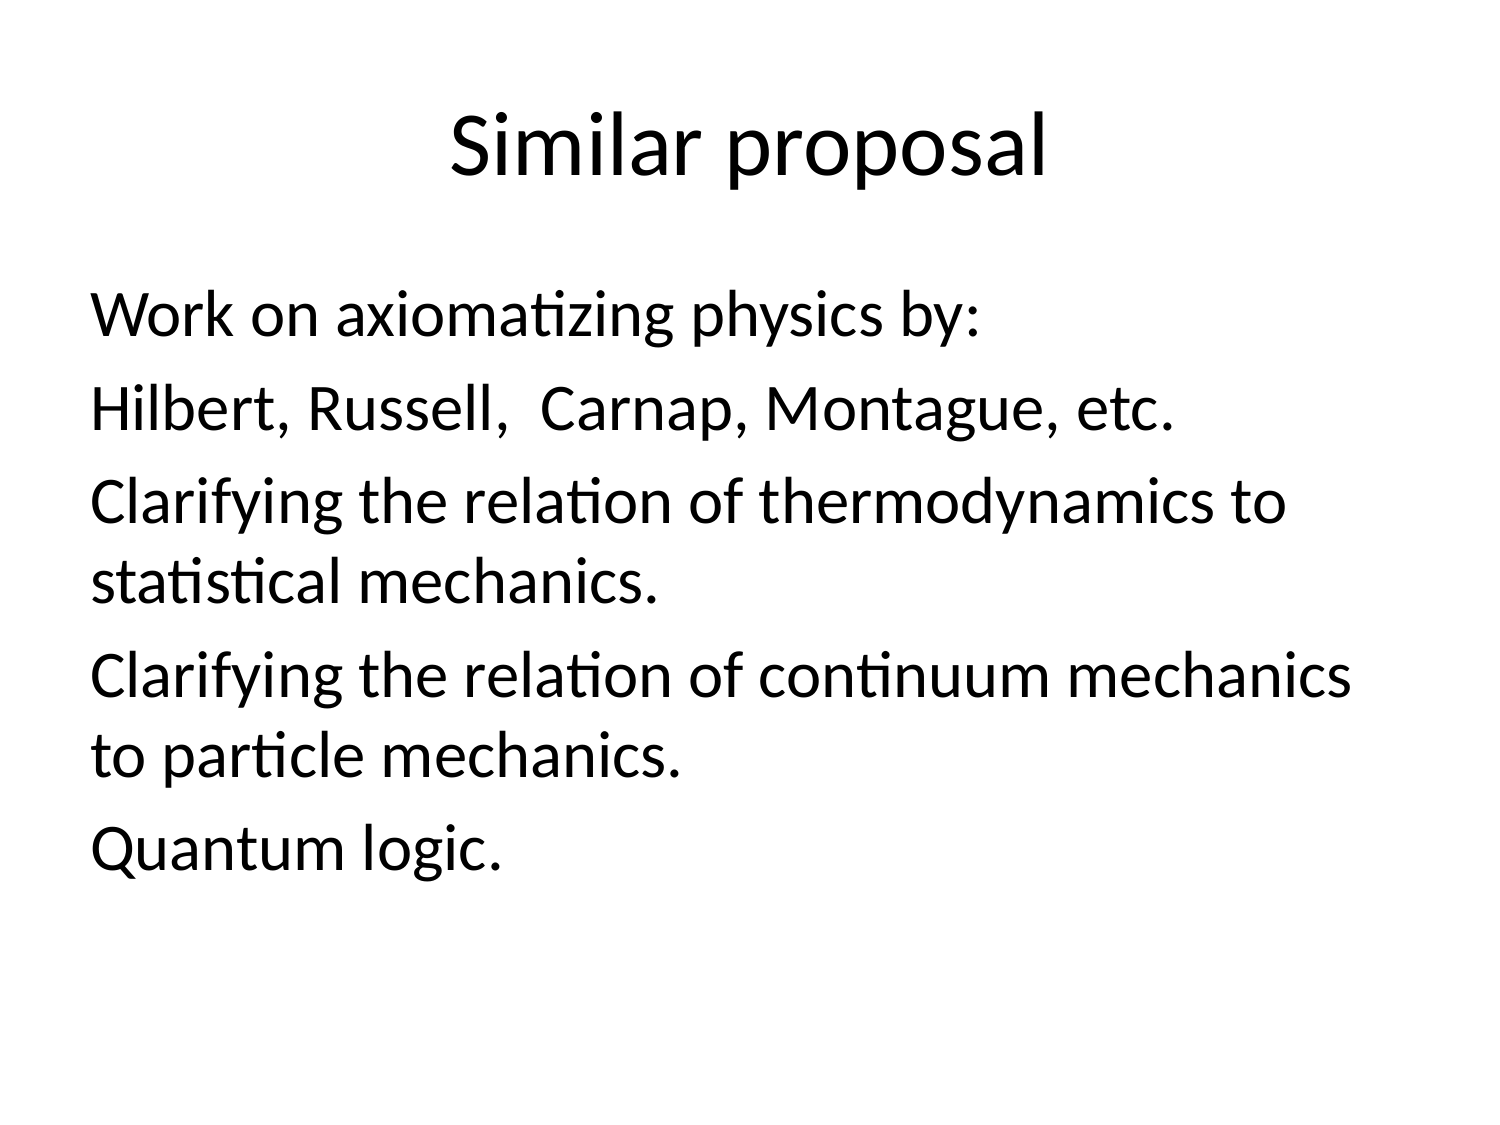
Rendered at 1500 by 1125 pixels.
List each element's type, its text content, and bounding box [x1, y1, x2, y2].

title Similar proposal [75, 45, 1425, 233]
list Work on axiomatizing physics by: Hilbert, Russell, Carnap, Montague, etc. Clarifying the relation of thermodynamics to statistical mechanics. Clarifying the relation of continuum mechanics to particle mechanics. Quantum logic. [75, 262, 1425, 1005]
